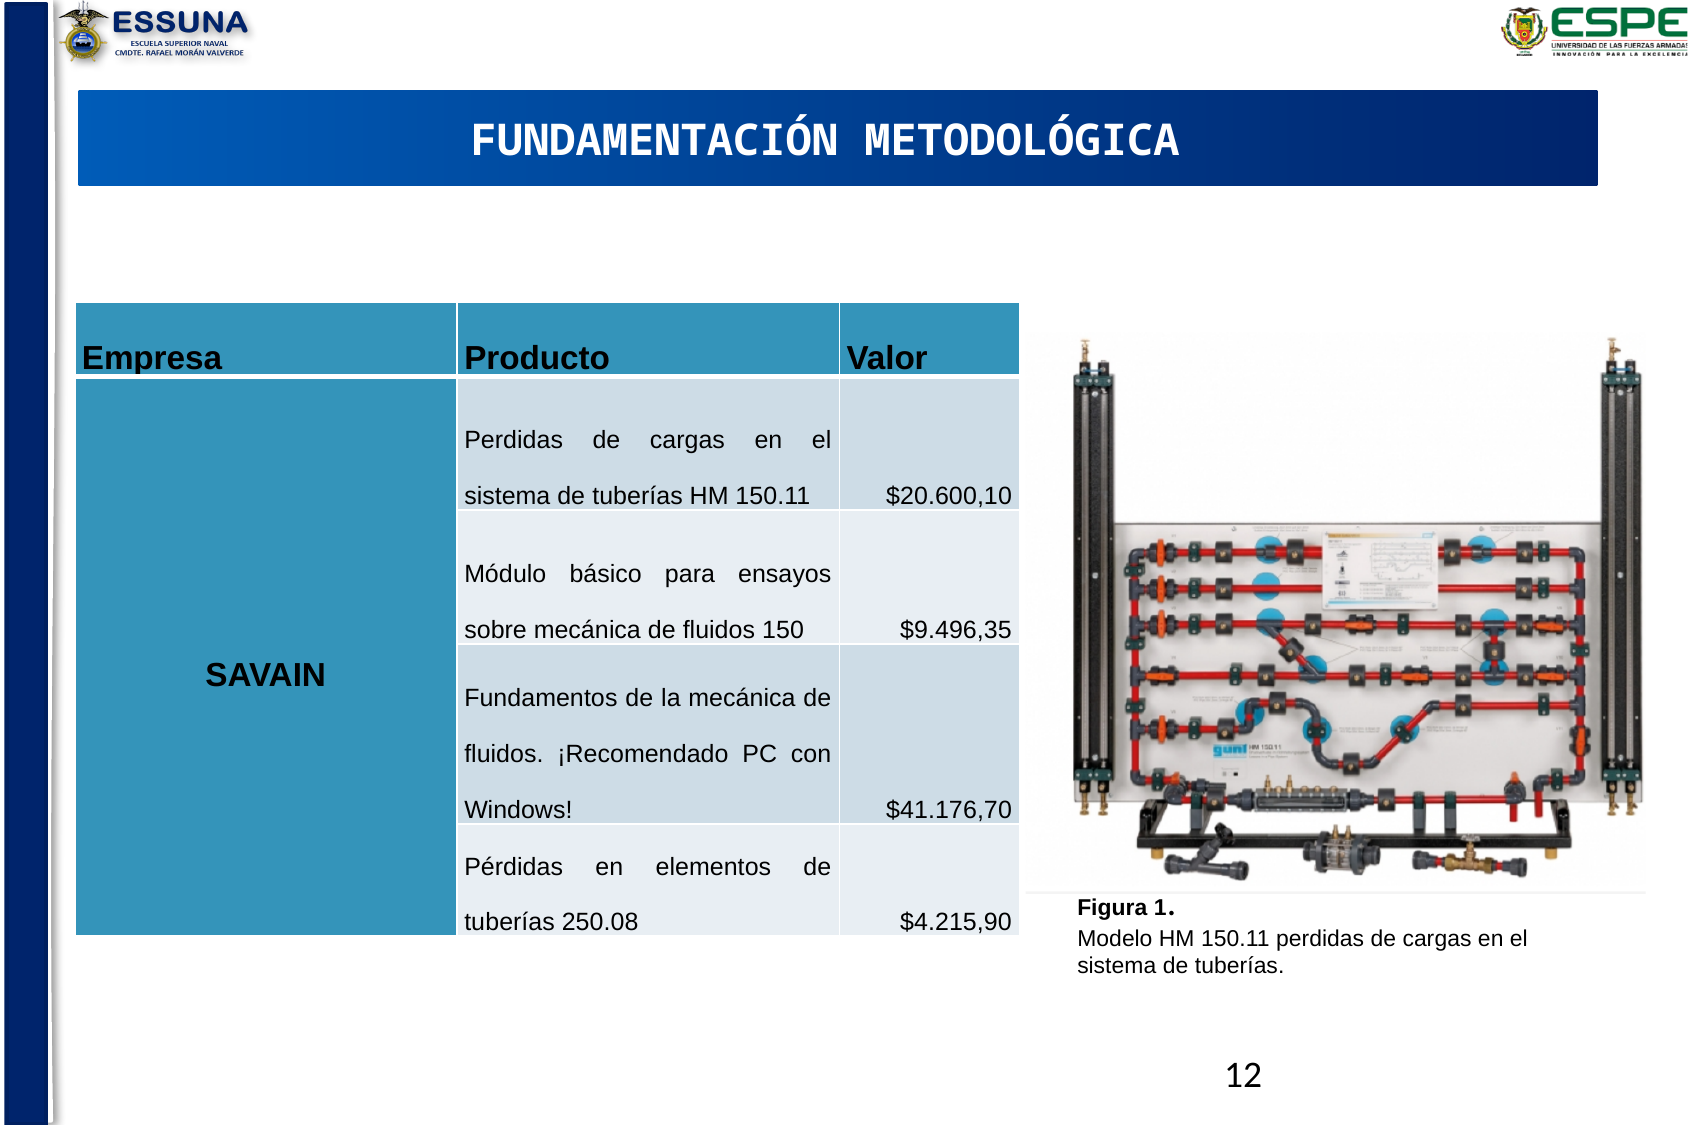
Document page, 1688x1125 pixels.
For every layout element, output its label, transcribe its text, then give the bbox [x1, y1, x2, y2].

picture [1501, 7, 1688, 56]
picture [56, 0, 272, 62]
table_cell Fundamentos de la mecánica de fluidos. ¡Recomendado PC con Windows! [458, 645, 839, 823]
table_cell $9.496,35 [840, 511, 1019, 643]
table_cell Perdidas de cargas en el sistema de tuberías HM 150.11 [458, 379, 839, 509]
table_cell Módulo básico para ensayos sobre mecánica de fluidos 150 [458, 511, 839, 643]
table_cell $20.600,10 [840, 379, 1019, 509]
table_cell SAVAIN [76, 379, 456, 935]
table_cell $41.176,70 [840, 645, 1019, 823]
table_cell $4.215,90 [840, 825, 1019, 935]
title FUNDAMENTACIÓN METODOLÓGICA [77, 88, 1600, 187]
text_box Figura 1. Modelo HM 150.11 perdidas de cargas en el sistema de tuberías. [1062, 901, 1598, 986]
table_header Producto [458, 303, 839, 374]
table_cell Pérdidas en elementos de tuberías 250.08 [458, 825, 839, 935]
table_header Empresa [76, 303, 456, 374]
table_header Valor [840, 303, 1019, 374]
picture [1025, 330, 1646, 894]
slide_number 12 [1209, 1042, 1604, 1103]
